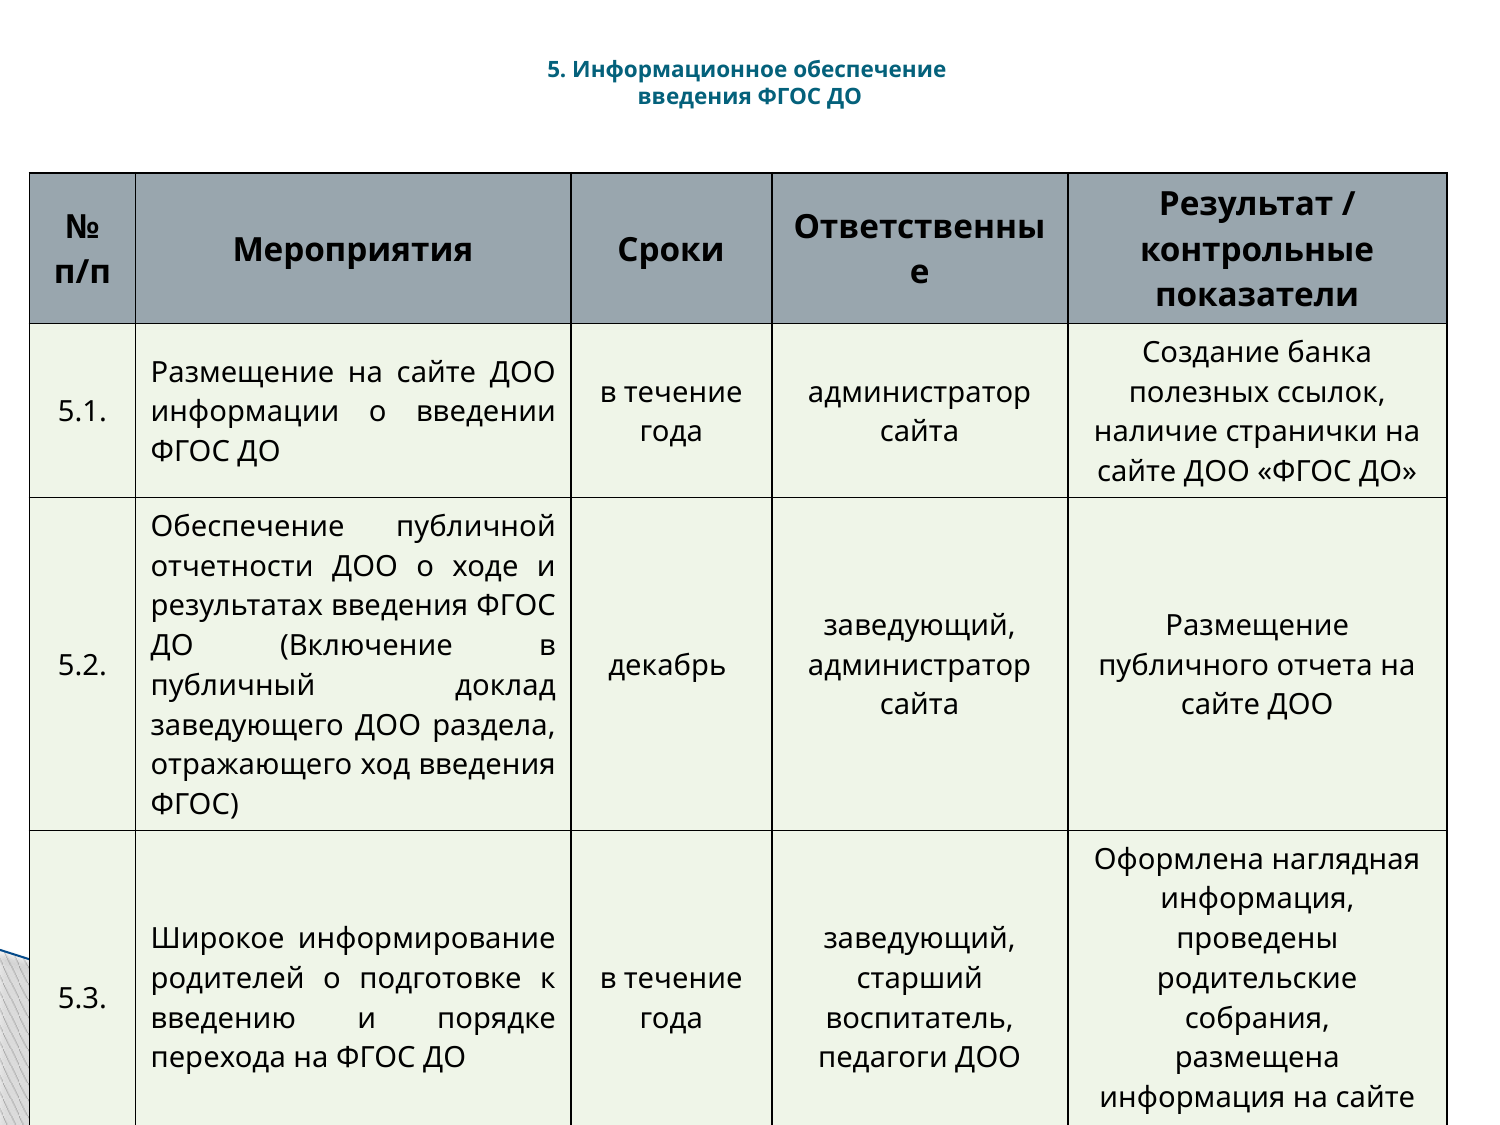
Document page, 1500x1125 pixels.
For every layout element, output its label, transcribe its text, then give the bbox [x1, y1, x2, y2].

table_cell Оформлена наглядная информация, проведены родительские собрания, размещена информация на сайте ДОО [1069, 831, 1446, 1125]
table_cell 5.3. [30, 831, 135, 1125]
table_cell заведующий, администратор сайта [773, 498, 1067, 830]
table_cell 5.2. [30, 498, 135, 830]
table_cell декабрь [572, 498, 771, 830]
table_cell администратор сайта [773, 324, 1067, 497]
table_cell Размещение публичного отчета на сайте ДОО [1069, 498, 1446, 830]
table_cell 5.1. [30, 324, 135, 497]
table_cell в течение года [572, 831, 771, 1125]
table_header Результат / контрольные показатели [1069, 174, 1446, 323]
title 5. Информационное обеспечение введения ФГОС ДО [0, 19, 1500, 153]
table_cell Широкое информирование родителей о подготовке к введению и порядке перехода на ФГОС ДО [136, 831, 570, 1125]
table_header Ответственные [773, 174, 1067, 323]
table_cell Создание банка полезных ссылок, наличие странички на сайте ДОО «ФГОС ДО» [1069, 324, 1446, 497]
table_header Сроки [572, 174, 771, 323]
table_cell Обеспечение публичной отчетности ДОО о ходе и результатах введения ФГОС ДО (Включение в публичный доклад заведующего ДОО раздела, отражающего ход введения ФГОС) [136, 498, 570, 830]
table_header № п/п [30, 174, 135, 323]
table_cell Размещение на сайте ДОО информации о введении ФГОС ДО [136, 324, 570, 497]
table_cell в течение года [572, 324, 771, 497]
table_header Мероприятия [136, 174, 570, 323]
table_cell заведующий, старший воспитатель, педагоги ДОО [773, 831, 1067, 1125]
